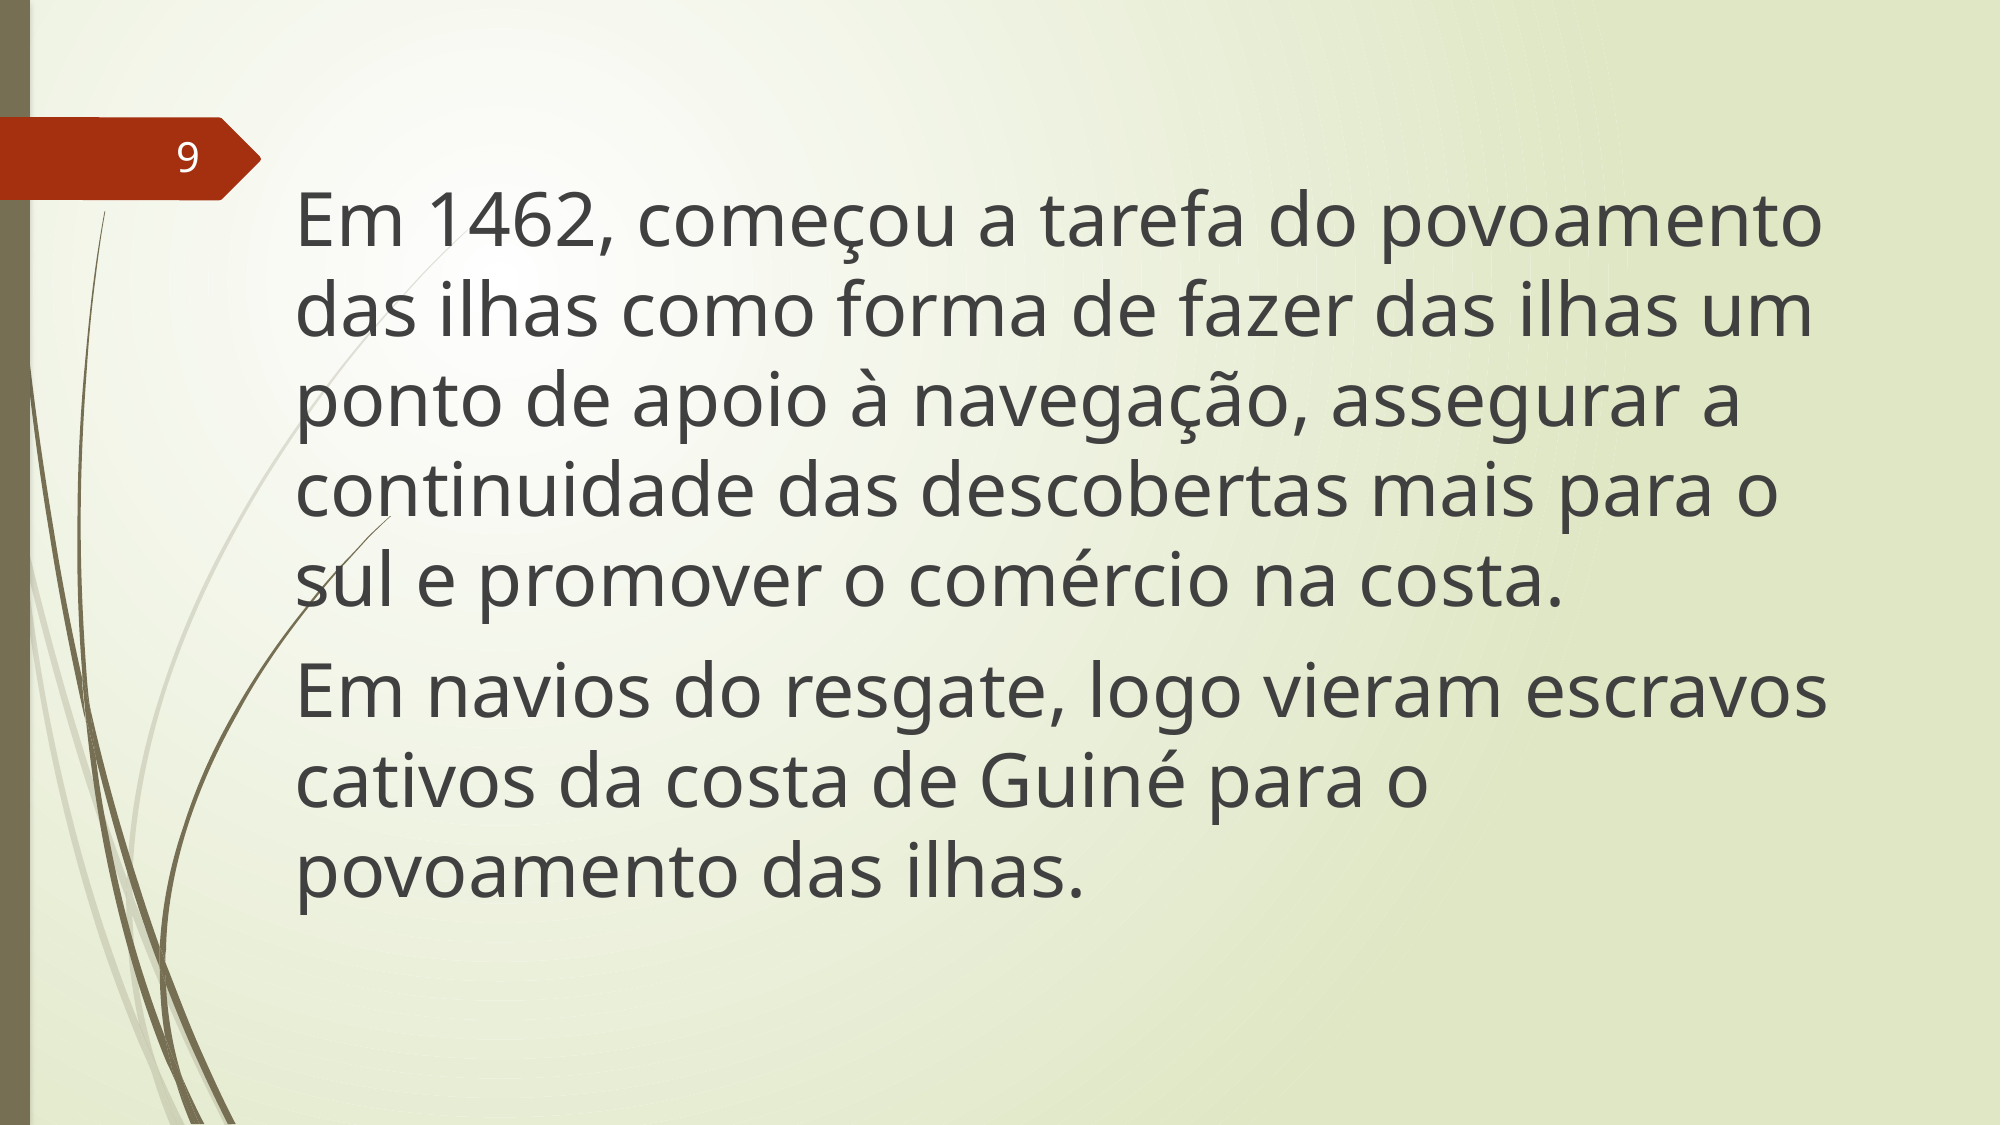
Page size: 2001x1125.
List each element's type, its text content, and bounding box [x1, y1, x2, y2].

slide_number 9 [87, 129, 216, 190]
list Em 1462, começou a tarefa do povoamento das ilhas como forma de fazer das ilhas um ponto de apoio à navegação, assegurar a continuidade das descobertas mais para o sul e promover o comércio na costa. Em navios do resgate, logo vieram escravos cativos da costa de Guiné para o povoamento das ilhas. [279, 164, 1888, 970]
